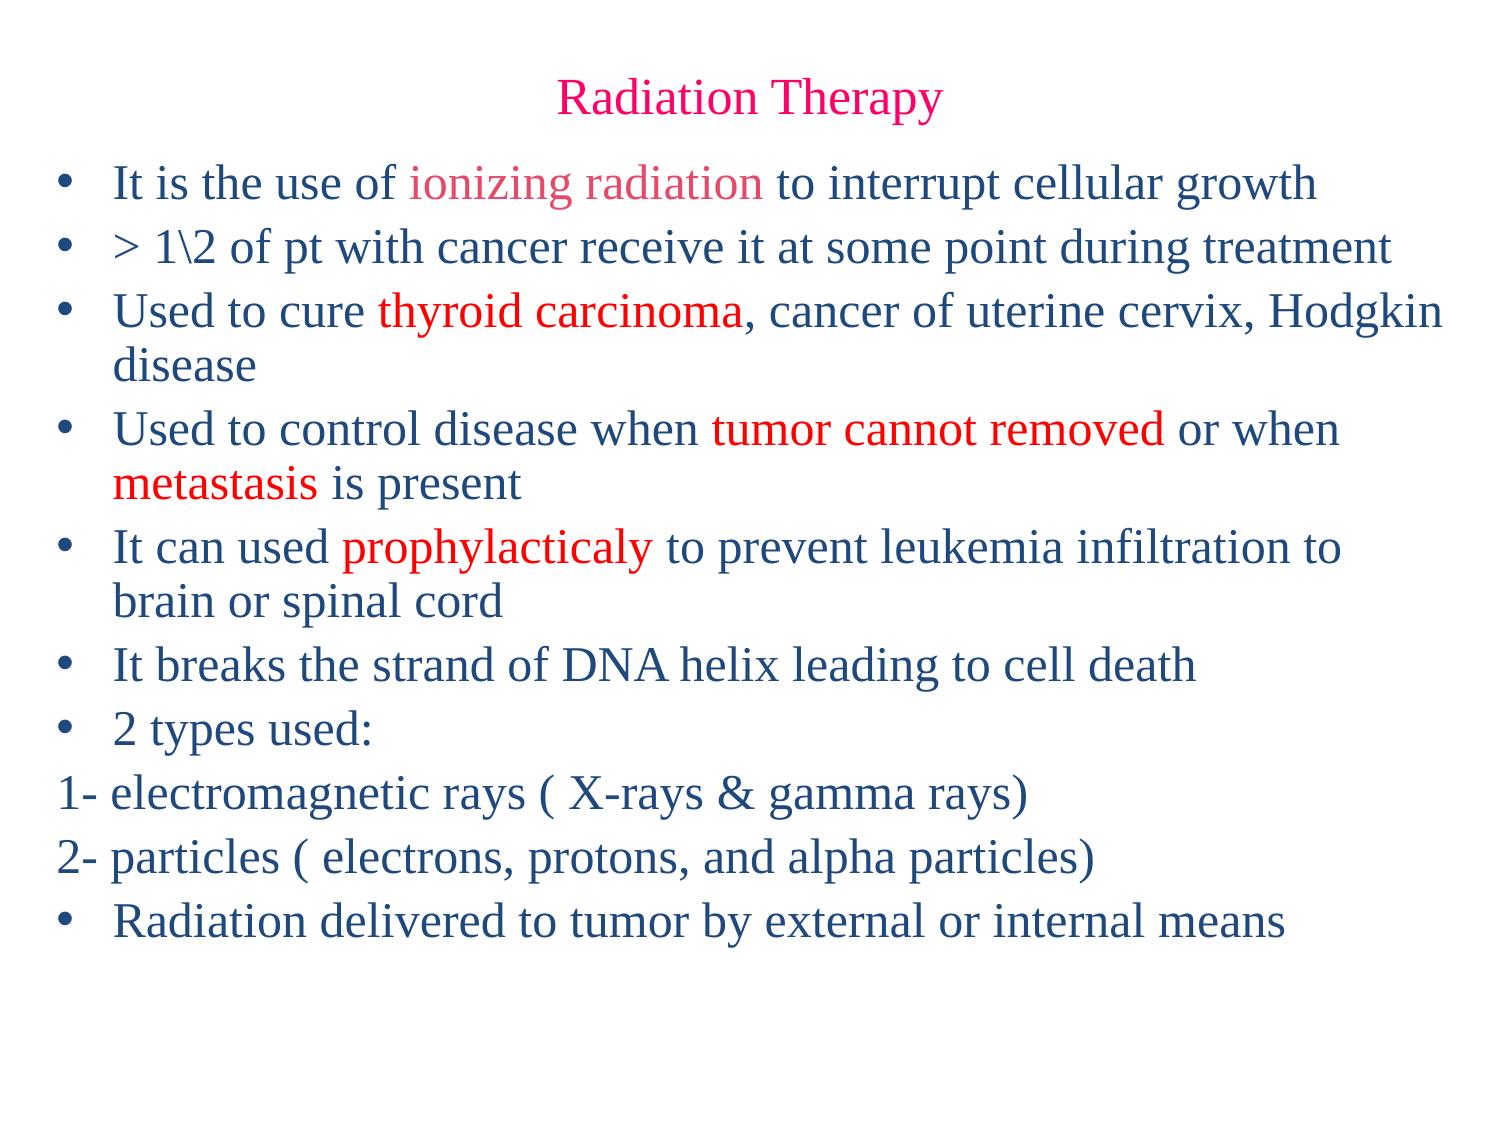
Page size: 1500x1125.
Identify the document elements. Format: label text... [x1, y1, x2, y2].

title Radiation Therapy [75, 45, 1425, 142]
list It is the use of ionizing radiation to interrupt cellular growth > 1\2 of pt with cancer receive it at some point during treatment Used to cure thyroid carcinoma, cancer of uterine cervix, Hodgkin disease Used to control disease when tumor cannot removed or when metastasis is present It can used prophylacticaly to prevent leukemia infiltration to brain or spinal cord It breaks the strand of DNA helix leading to cell death 2 types used: 1- electromagnetic rays ( X-rays & gamma rays) 2- particles ( electrons, protons, and alpha particles) Radiation delivered to tumor by external or internal means [41, 148, 1459, 1125]
